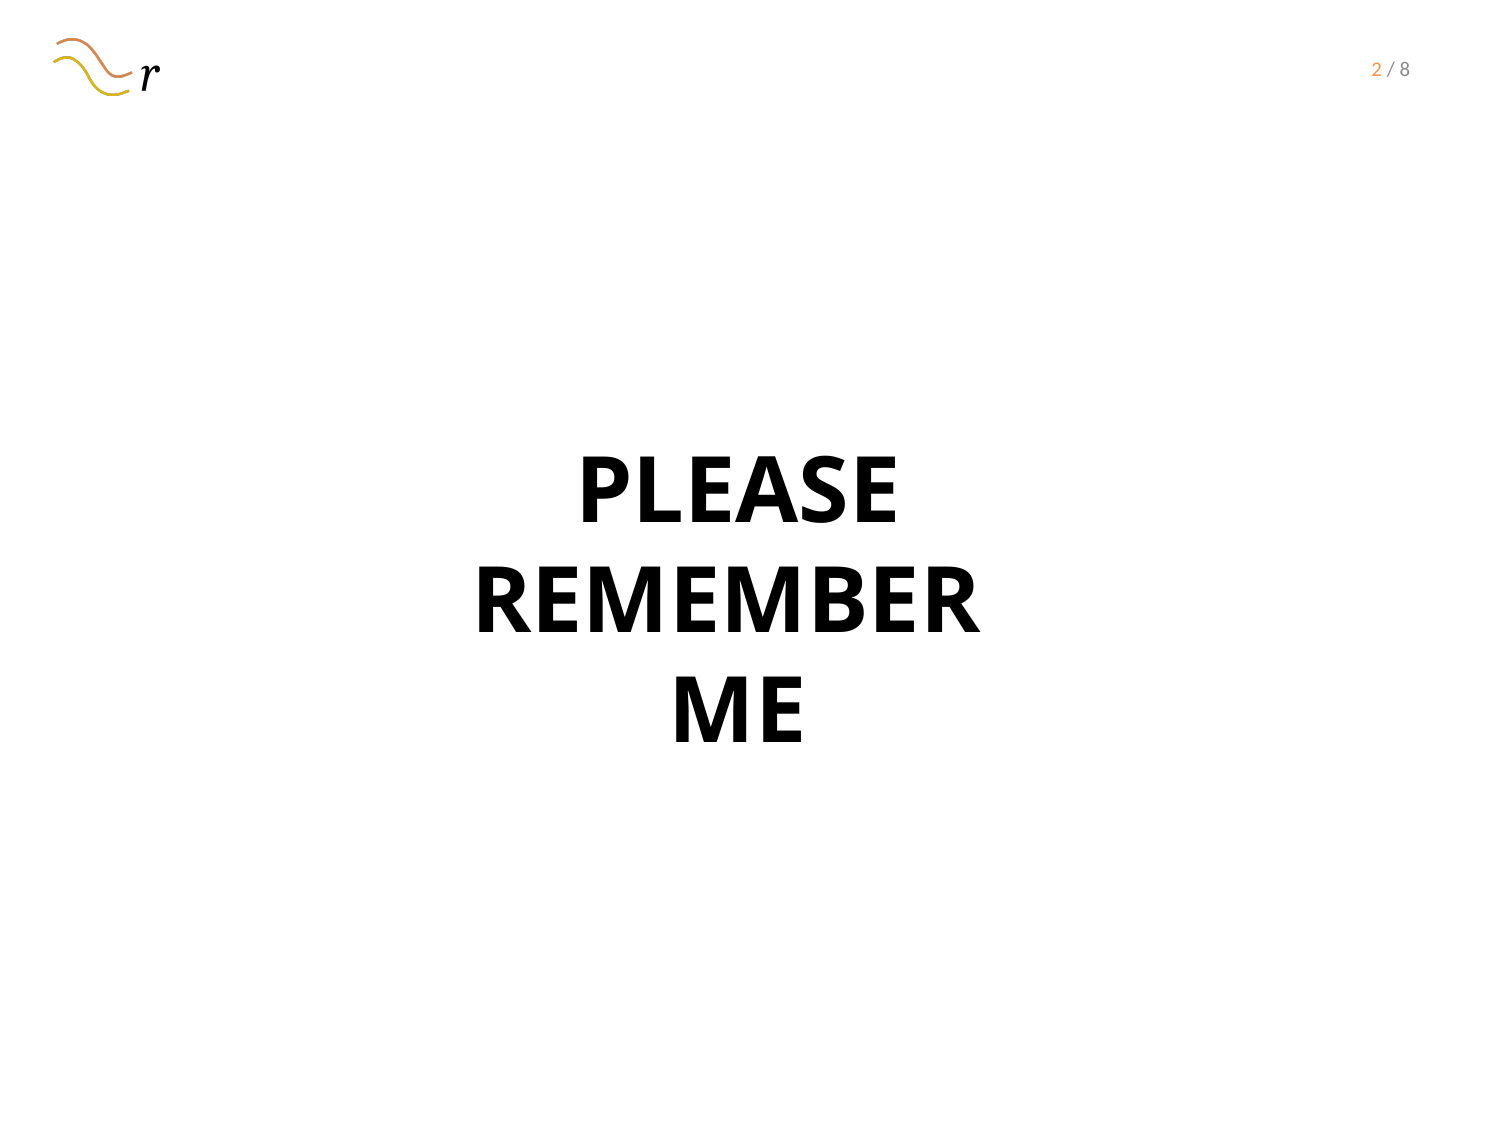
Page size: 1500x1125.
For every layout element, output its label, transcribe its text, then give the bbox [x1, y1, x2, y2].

picture [53, 37, 160, 97]
text_box PLEASE REMEMBER ME [440, 423, 1036, 769]
slide_number 2 / 8 [1324, 38, 1425, 99]
